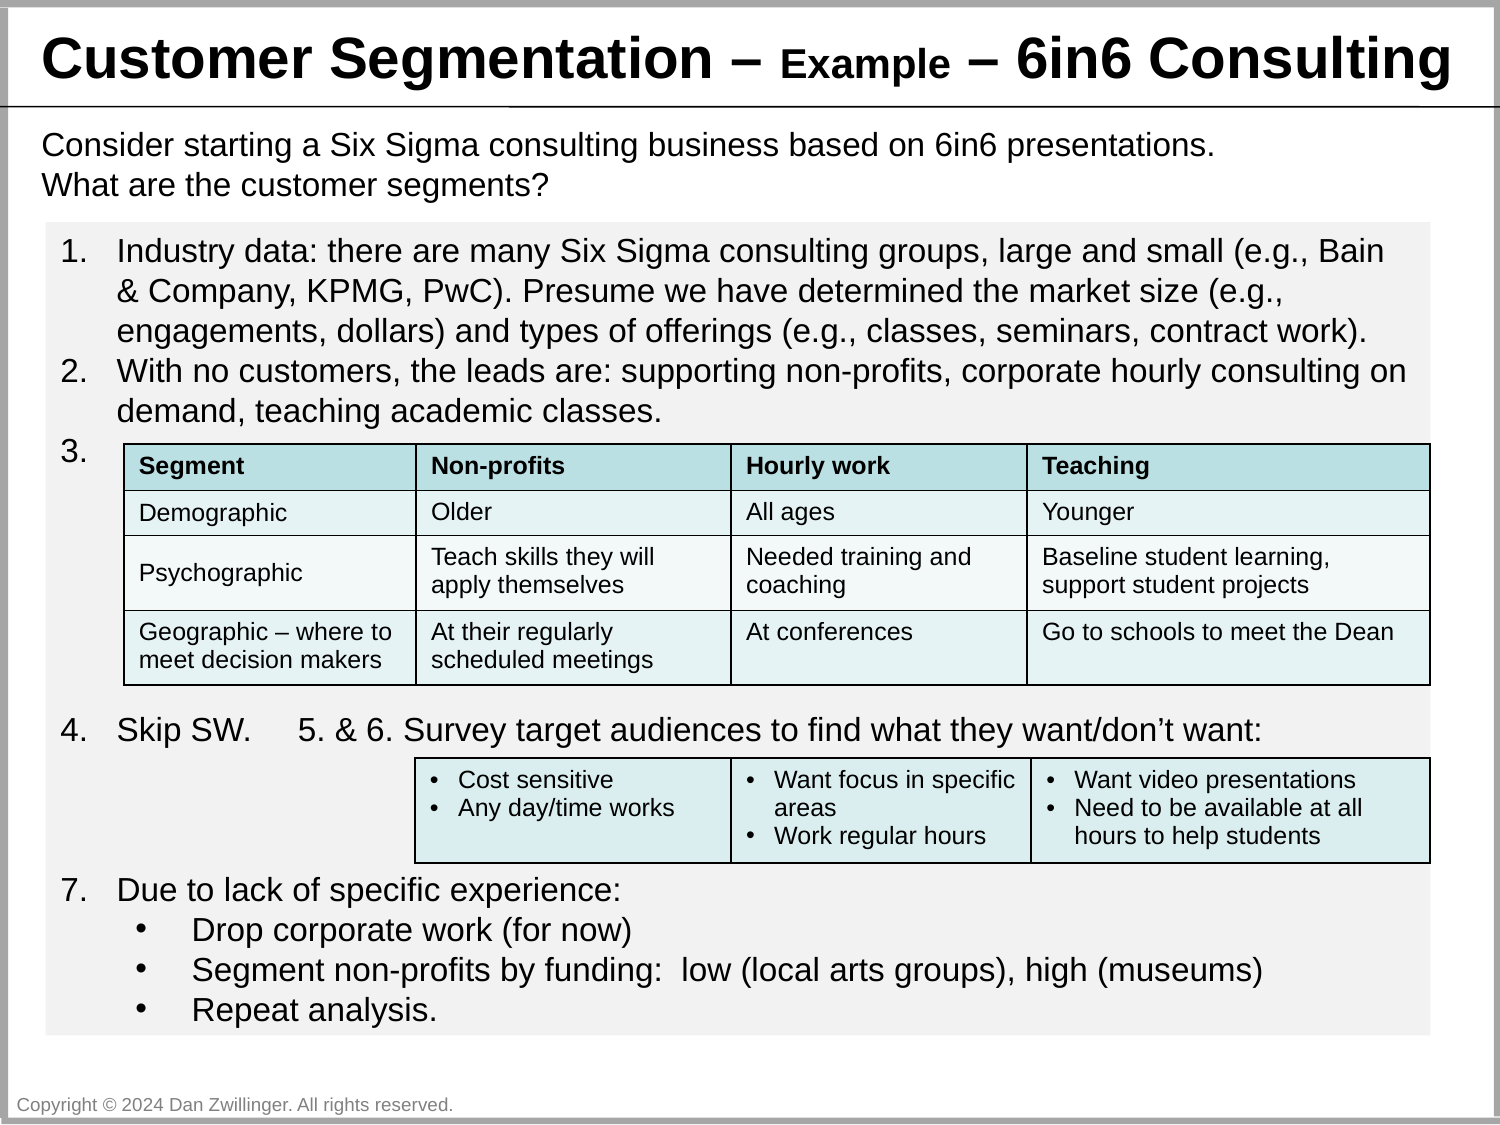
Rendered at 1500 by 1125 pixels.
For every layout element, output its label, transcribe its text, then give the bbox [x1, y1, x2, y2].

text_box Consider starting a Six Sigma consulting business based on 6in6 presentations. What are the customer segments? [26, 115, 1254, 210]
text_box Copyright © 2024 Dan Zwillinger. All rights reserved. [1, 1085, 469, 1123]
table_header Segment [125, 445, 415, 490]
table_cell All ages [732, 491, 1026, 535]
table_cell Baseline student learning, support student projects [1028, 536, 1429, 610]
table_cell Younger [1028, 491, 1429, 535]
table_cell Demographic [125, 491, 415, 535]
table_header Want video presentations Need to be available at all hours to help students [1032, 759, 1429, 862]
table_header Cost sensitive Any day/time works [416, 759, 730, 862]
table_cell Go to schools to meet the Dean [1028, 611, 1429, 684]
table_header Hourly work [732, 445, 1026, 490]
table_header Non-profits [417, 445, 730, 490]
table_cell Teach skills they will apply themselves [417, 536, 730, 610]
text_box Customer Segmentation – Example – 6in6 Consulting [26, 12, 1500, 98]
table_cell At their regularly scheduled meetings [417, 611, 730, 684]
text_box Industry data: there are many Six Sigma consulting groups, large and small (e.g., Bain & Company, KPMG, PwC). Presume we have determined the market size (e.g., engagements, dollars) and types of offerings (e.g., classes, seminars, contract work). With no customers, the leads are: supporting non-profits, corporate hourly consulting on demand, teaching academic classes. Skip SW. 5. & 6. Survey target audiences to find what they want/don’t want: Due to lack of specific experience: Drop corporate work (for now) Segment non-profits by funding: low (local arts groups), high (museums) Repeat analysis. [45, 222, 1431, 1036]
table_cell At conferences [732, 611, 1026, 684]
table_header Teaching [1028, 445, 1429, 490]
table_cell Geographic – where to meet decision makers [125, 611, 415, 684]
table_cell Older [417, 491, 730, 535]
table_cell Psychographic [125, 536, 415, 610]
table_header Want focus in specific areas Work regular hours [732, 759, 1030, 862]
table_cell Needed training and coaching [732, 536, 1026, 610]
